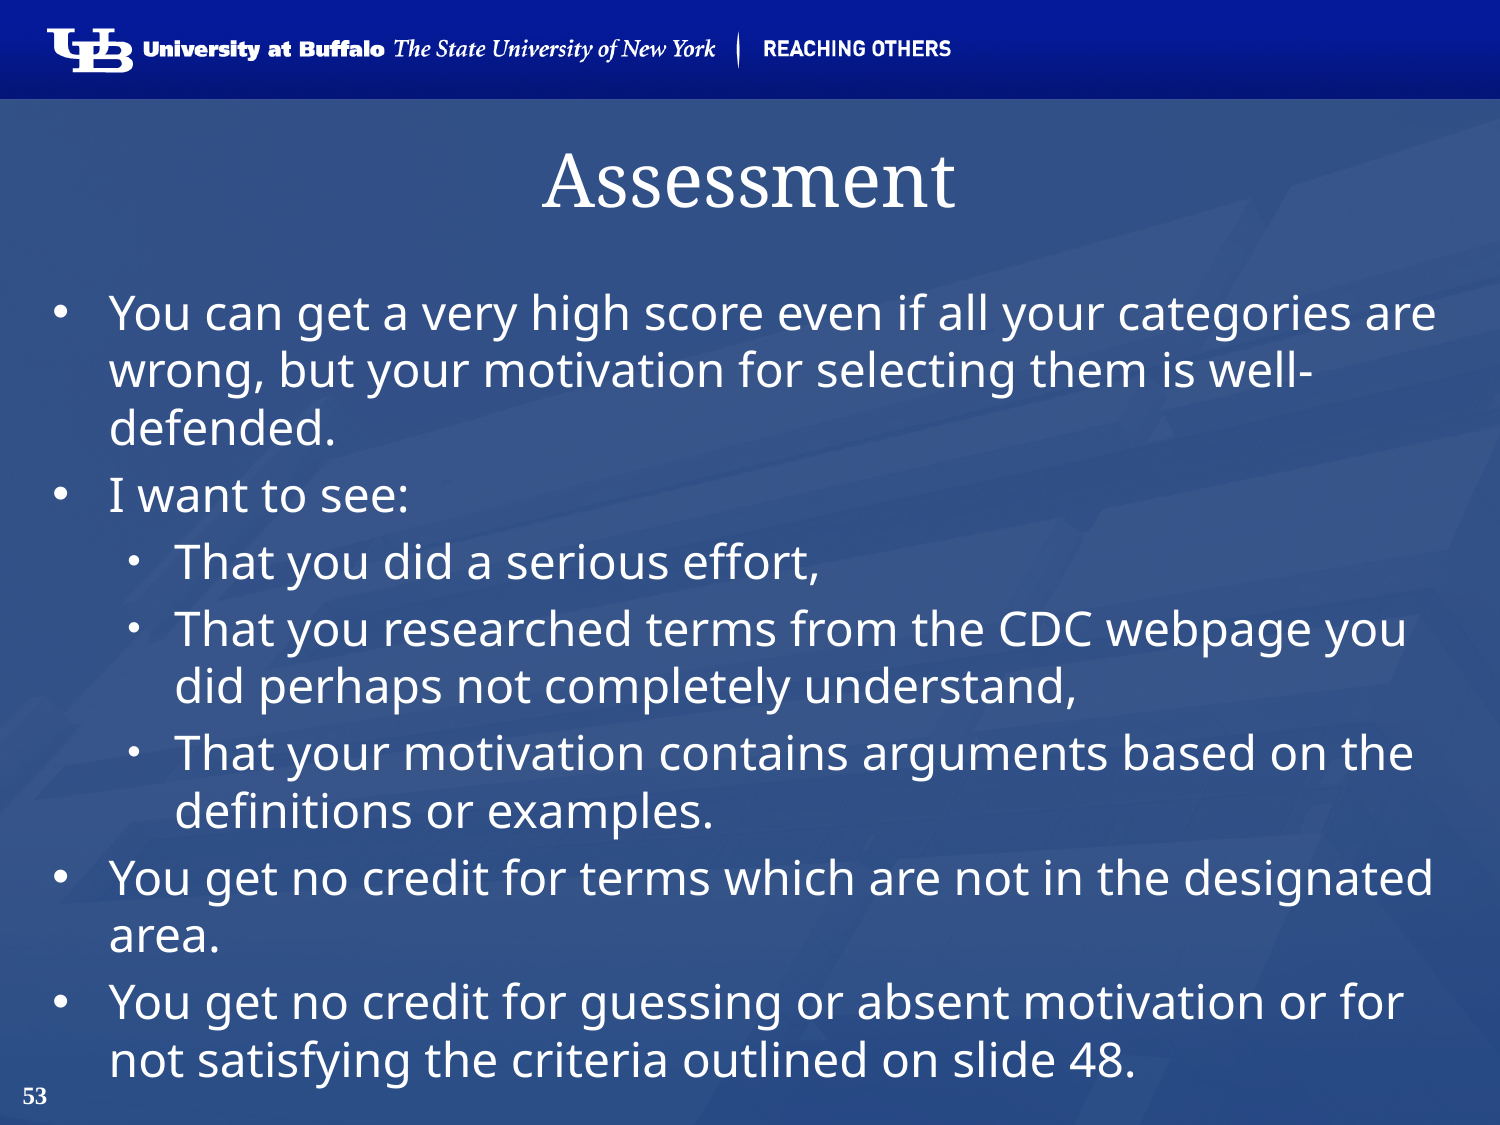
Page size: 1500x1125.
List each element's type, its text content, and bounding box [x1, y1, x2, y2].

picture [0, 0, 1500, 99]
list You can get a very high score even if all your categories are wrong, but your motivation for selecting them is well-defended. I want to see: That you did a serious effort, That you researched terms from the CDC webpage you did perhaps not completely understand, That your motivation contains arguments based on the definitions or examples. You get no credit for terms which are not in the designated area. You get no credit for guessing or absent motivation or for not satisfying the criteria outlined on slide 48. [37, 275, 1463, 1088]
title Assessment [37, 125, 1463, 250]
slide_number 53 [0, 1065, 63, 1125]
